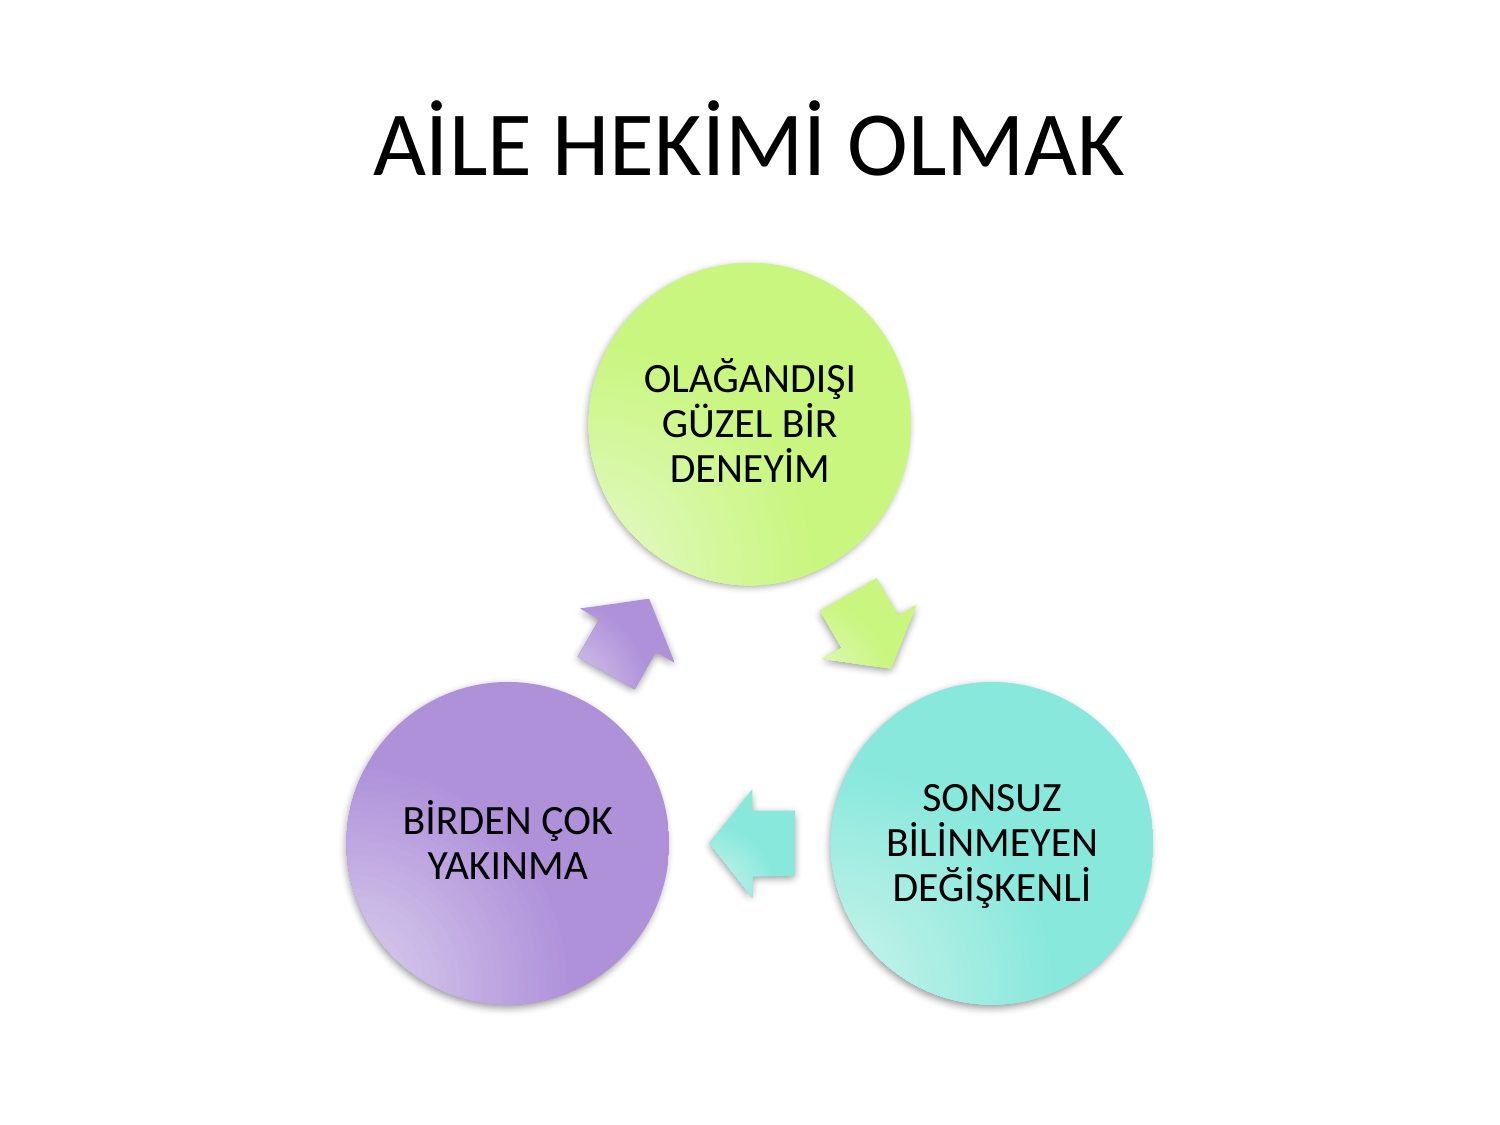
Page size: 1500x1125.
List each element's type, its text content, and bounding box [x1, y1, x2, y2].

title AİLE HEKİMİ OLMAK [75, 45, 1425, 233]
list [74, 261, 1426, 1006]
